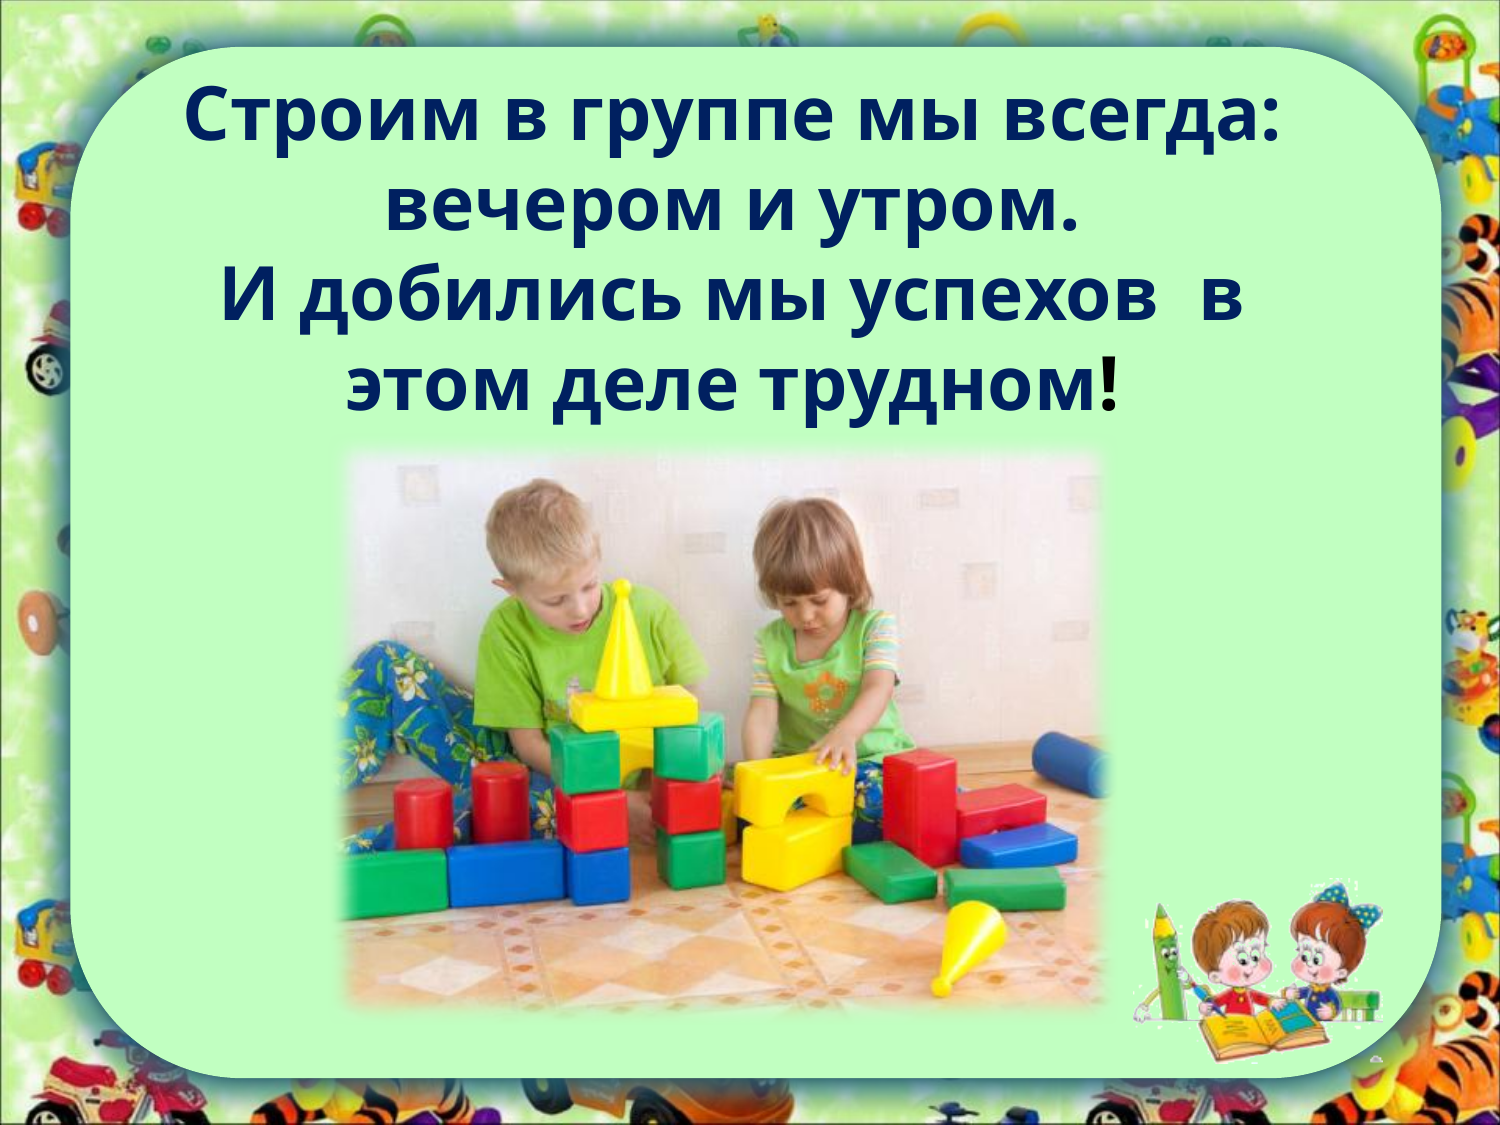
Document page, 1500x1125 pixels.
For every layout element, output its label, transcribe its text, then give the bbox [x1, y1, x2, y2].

picture [0, 0, 1500, 1125]
text_box Строим в группе мы всегда: вечером и утром. И добились мы успехов в этом деле трудном! [128, 58, 1336, 434]
